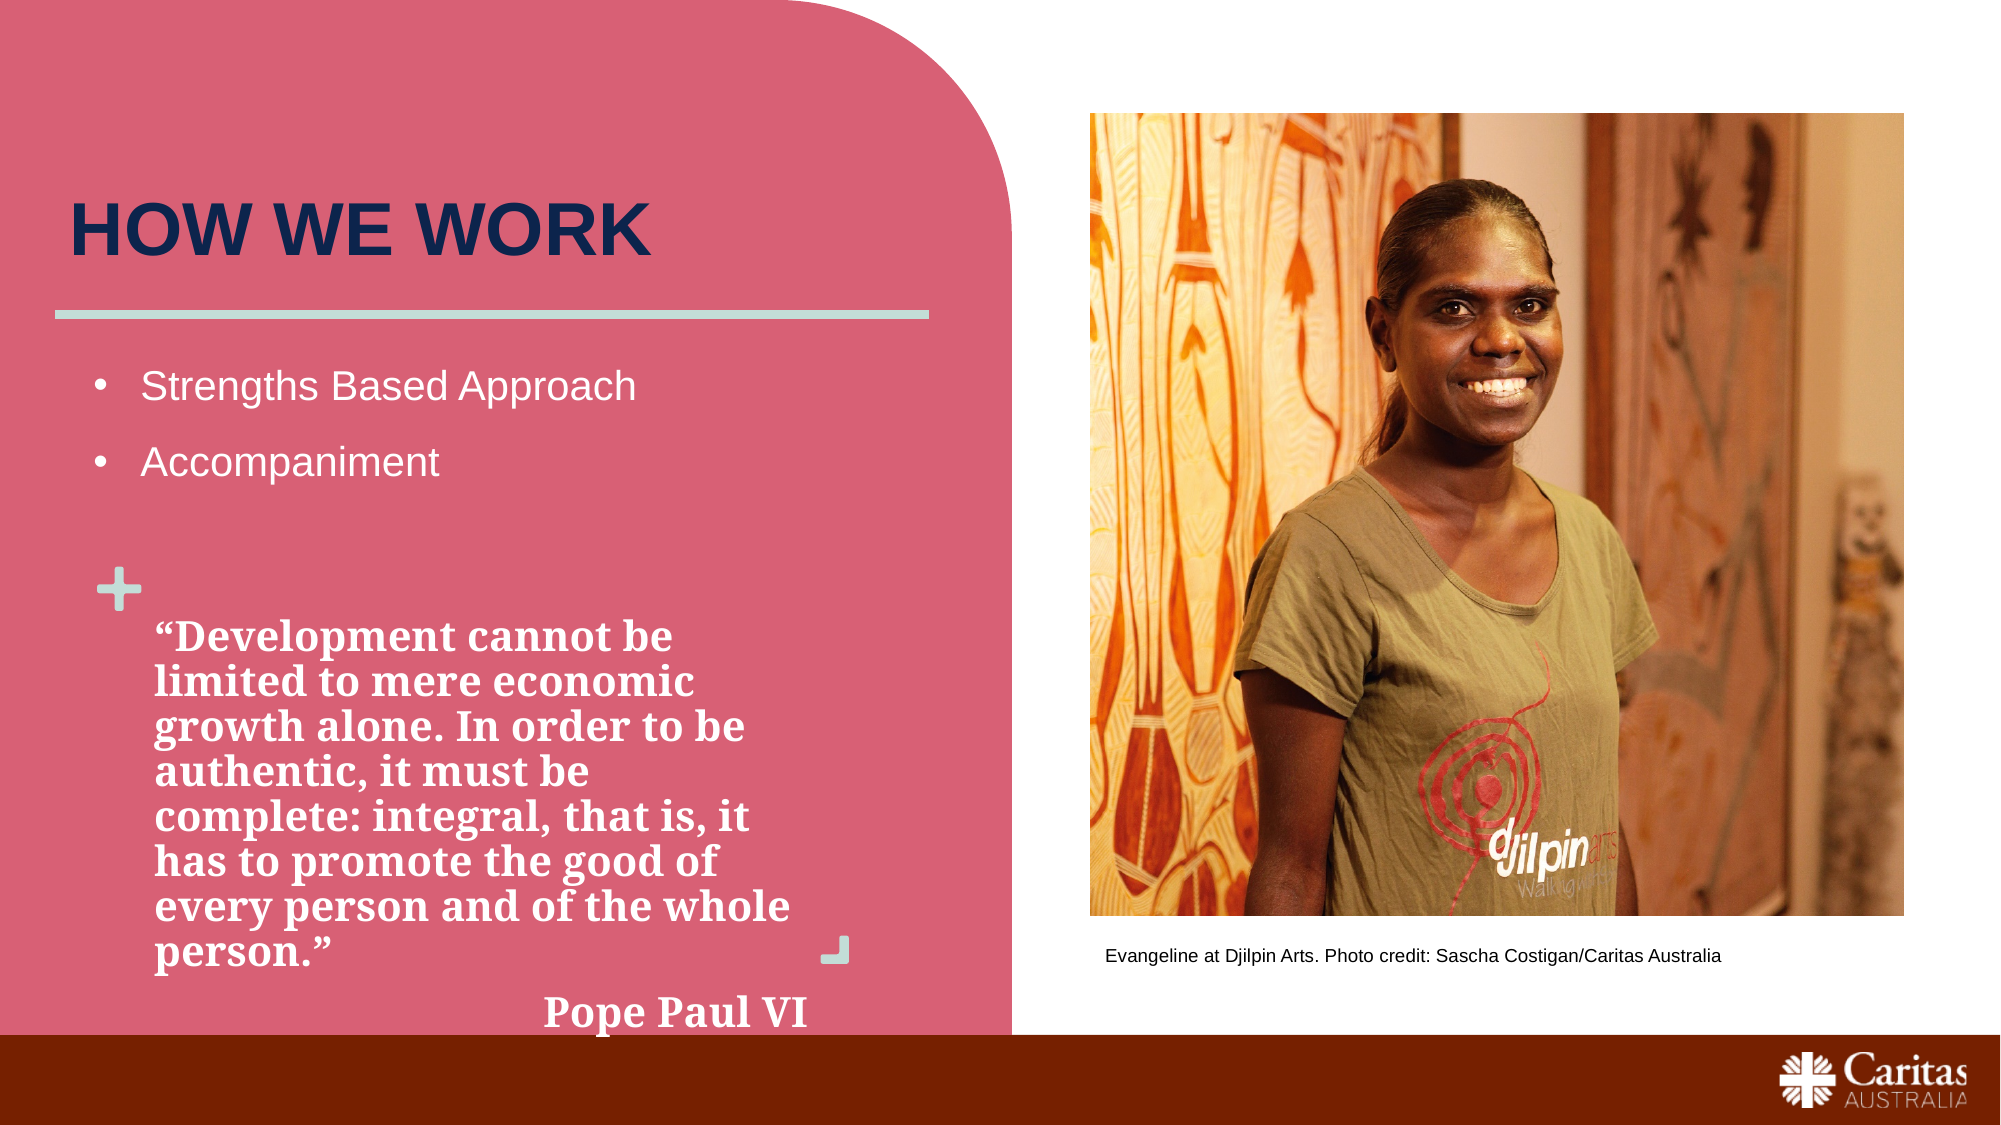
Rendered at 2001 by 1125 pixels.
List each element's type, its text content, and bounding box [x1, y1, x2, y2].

list Strengths Based Approach Accompaniment [78, 357, 930, 976]
list Evangeline at Djilpin Arts. Photo credit: Sascha Costigan/Caritas Australia [1090, 939, 1904, 976]
text_box “Development cannot be limited to mere economic growth alone. In order to be authentic, it must be complete: integral, that is, it has to promote the good of every person and of the whole person.” Pope Paul VI [139, 608, 823, 916]
title HOW WE WORK [55, 172, 930, 272]
text_box [97, 566, 142, 611]
picture [1090, 113, 1905, 916]
text_box [820, 935, 849, 964]
